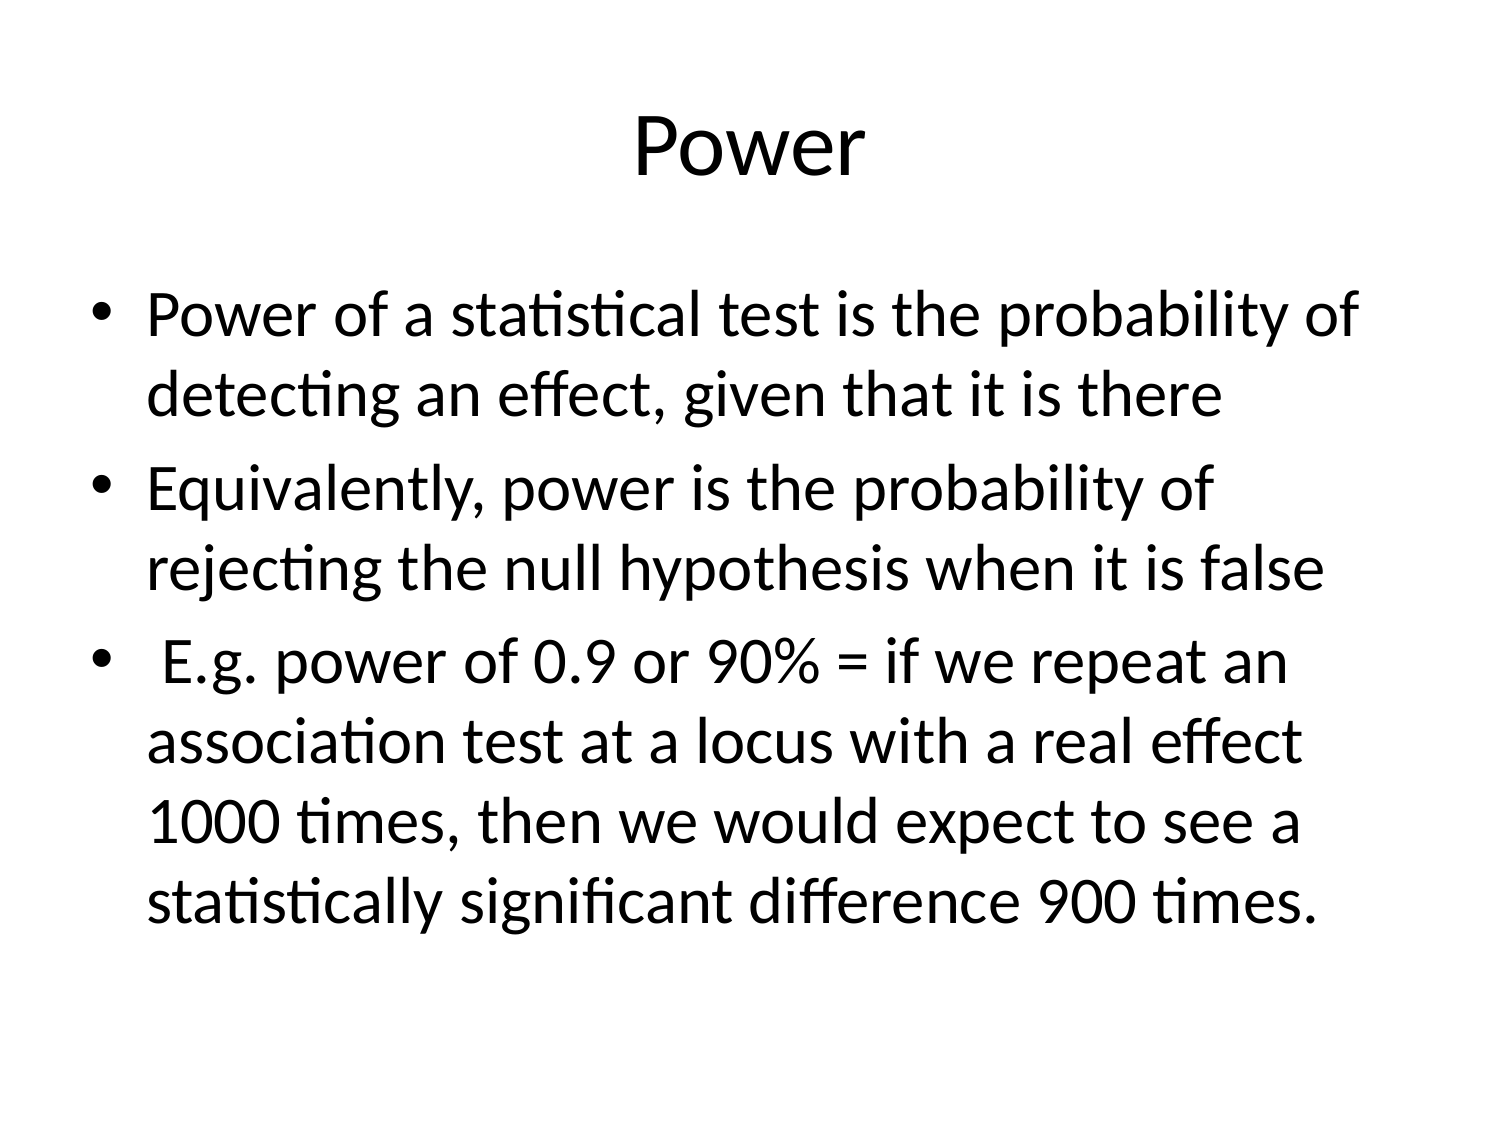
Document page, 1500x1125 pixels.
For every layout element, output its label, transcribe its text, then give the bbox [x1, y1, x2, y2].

list Power of a statistical test is the probability of detecting an effect, given that it is there Equivalently, power is the probability of rejecting the null hypothesis when it is false E.g. power of 0.9 or 90% = if we repeat an association test at a locus with a real effect 1000 times, then we would expect to see a statistically significant difference 900 times. [75, 262, 1470, 1005]
title Power [75, 45, 1425, 233]
